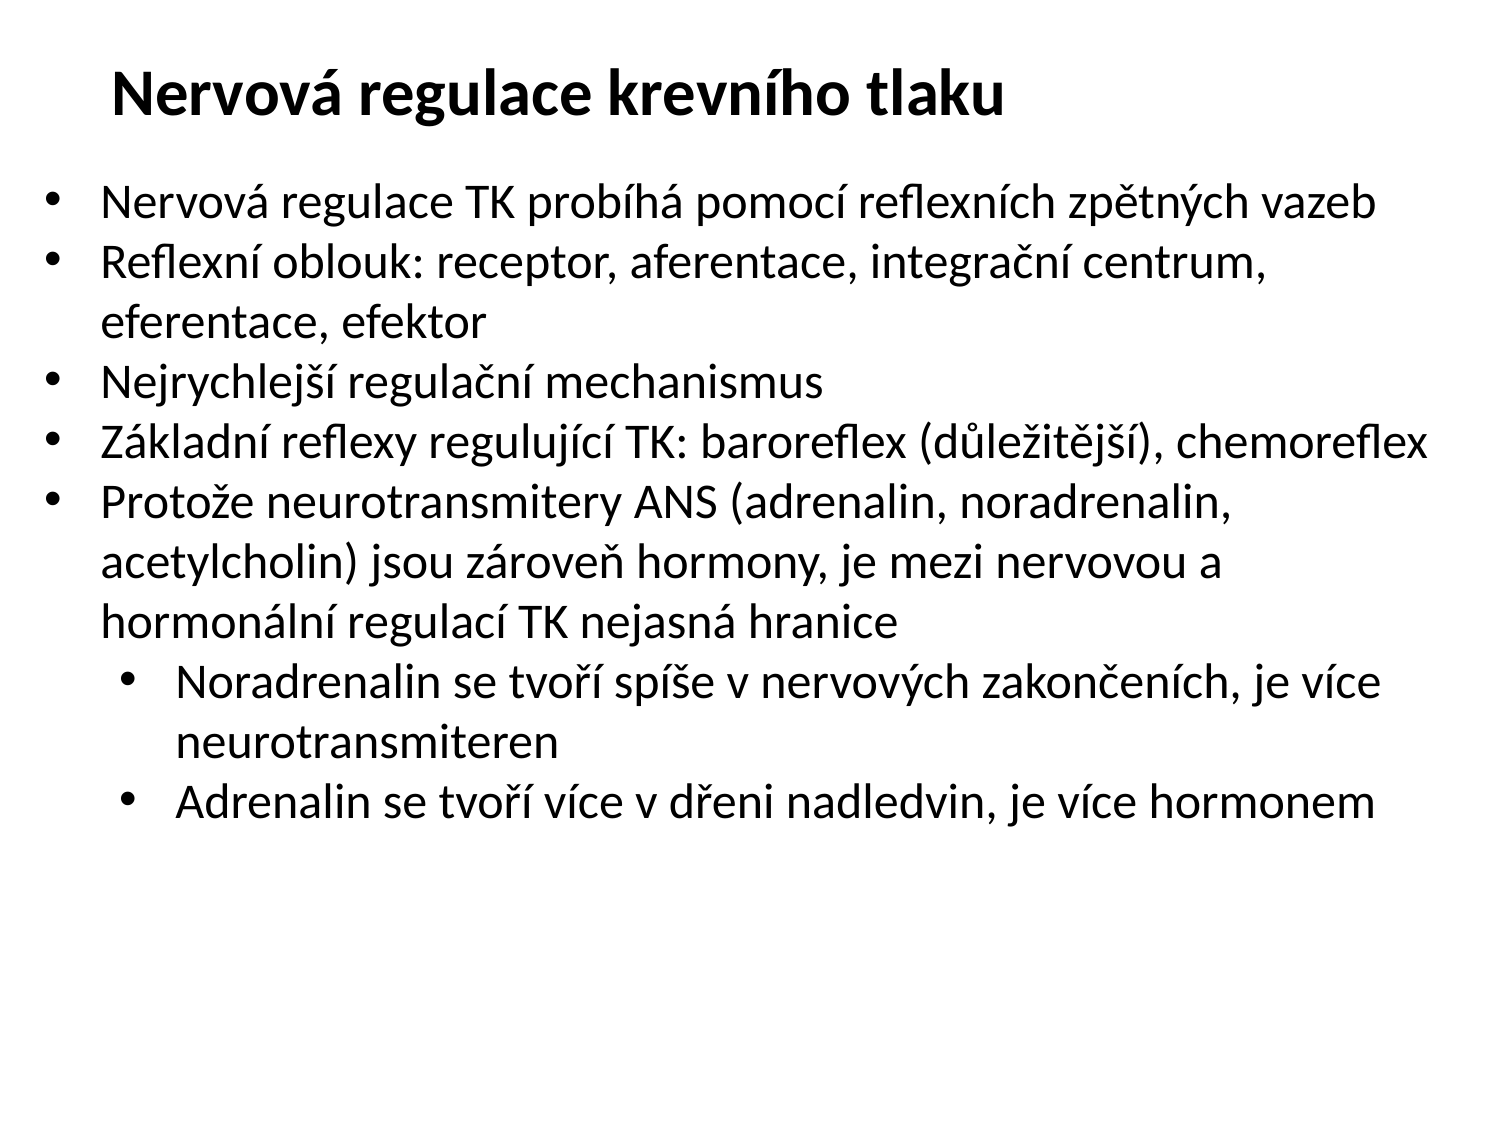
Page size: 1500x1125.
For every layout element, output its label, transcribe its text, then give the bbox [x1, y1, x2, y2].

text_box Nervová regulace TK probíhá pomocí reflexních zpětných vazeb Reflexní oblouk: receptor, aferentace, integrační centrum, eferentace, efektor Nejrychlejší regulační mechanismus Základní reflexy regulující TK: baroreflex (důležitější), chemoreflex Protože neurotransmitery ANS (adrenalin, noradrenalin, acetylcholin) jsou zároveň hormony, je mezi nervovou a hormonální regulací TK nejasná hranice Noradrenalin se tvoří spíše v nervových zakončeních, je více neurotransmiteren Adrenalin se tvoří více v dřeni nadledvin, je více hormonem [29, 160, 1461, 956]
text_box Nervová regulace krevního tlaku [96, 41, 1424, 136]
